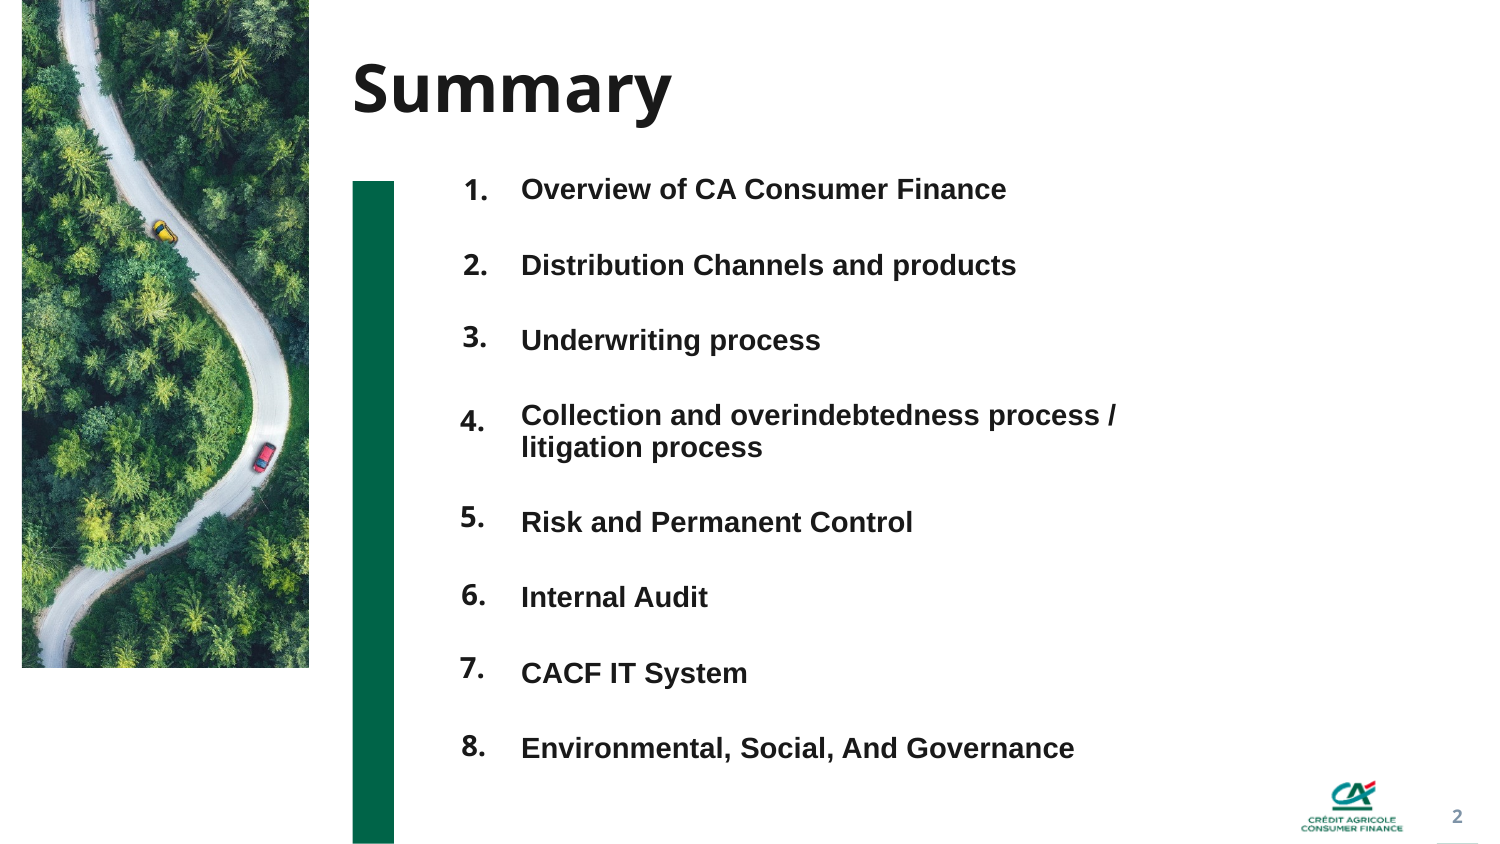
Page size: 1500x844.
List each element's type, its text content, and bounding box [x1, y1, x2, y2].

slide_number 2 [1416, 795, 1499, 841]
list 4. [400, 365, 501, 461]
list 5. [400, 461, 501, 575]
list 7. [402, 612, 501, 726]
list 2. [405, 209, 503, 281]
list 1. [406, 134, 504, 248]
list 3. [405, 281, 503, 395]
list 8. [403, 690, 502, 804]
title Summary [323, 24, 1109, 157]
picture [1294, 777, 1413, 844]
picture [21, 0, 309, 668]
list Overview of CA Consumer Finance Distribution Channels and products Underwriting process Collection and overindebtedness process / litigation process Risk and Permanent Control Internal Audit CACF IT System Environmental, Social, And Governance [505, 268, 1181, 747]
list 6. [401, 539, 502, 653]
